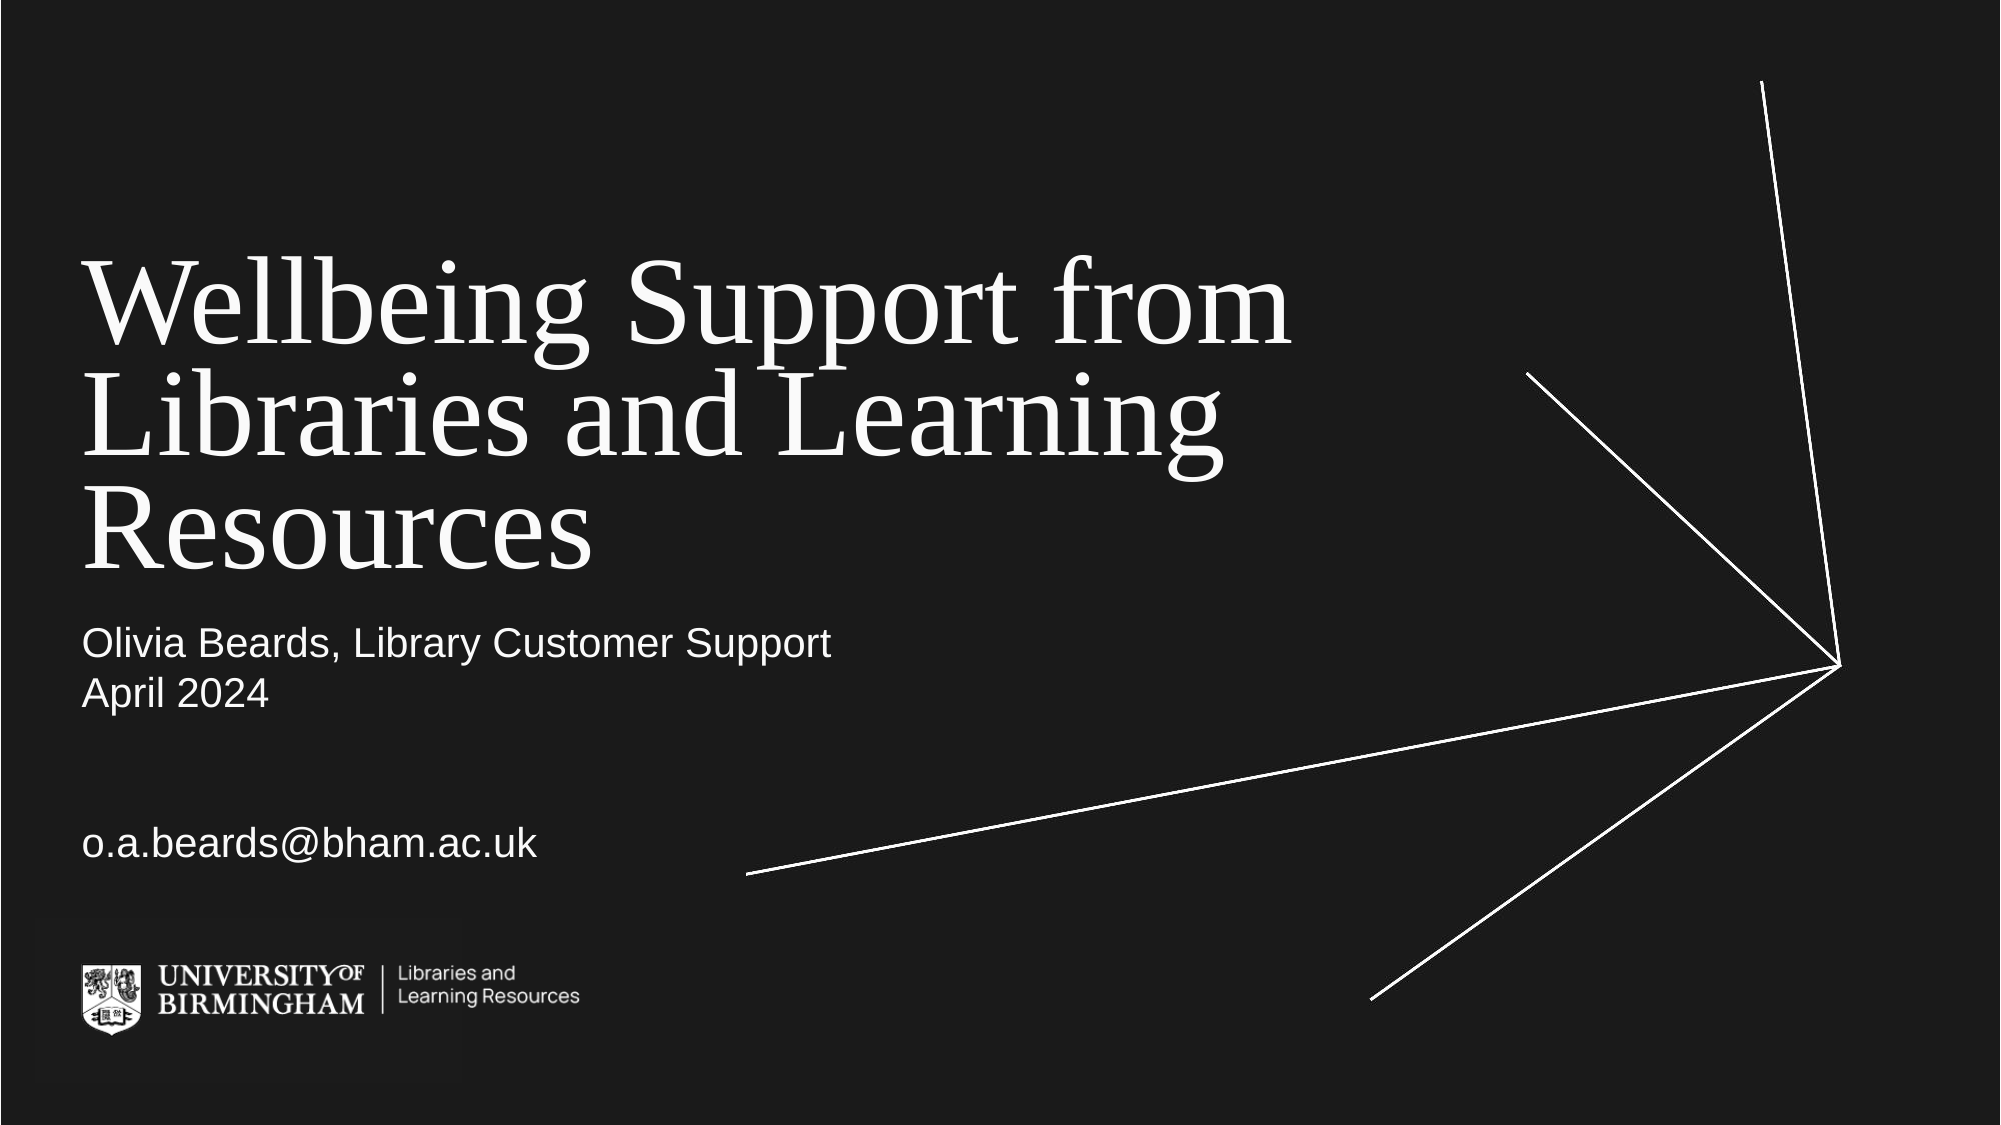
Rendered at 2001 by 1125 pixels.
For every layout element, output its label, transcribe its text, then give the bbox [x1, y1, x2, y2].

subtitle Olivia Beards, Library Customer Support April 2024 o.a.beards@bham.ac.uk [66, 608, 1567, 880]
title Wellbeing Support from Libraries and Learning Resources [66, 209, 1567, 601]
picture [1, 0, 2000, 1125]
